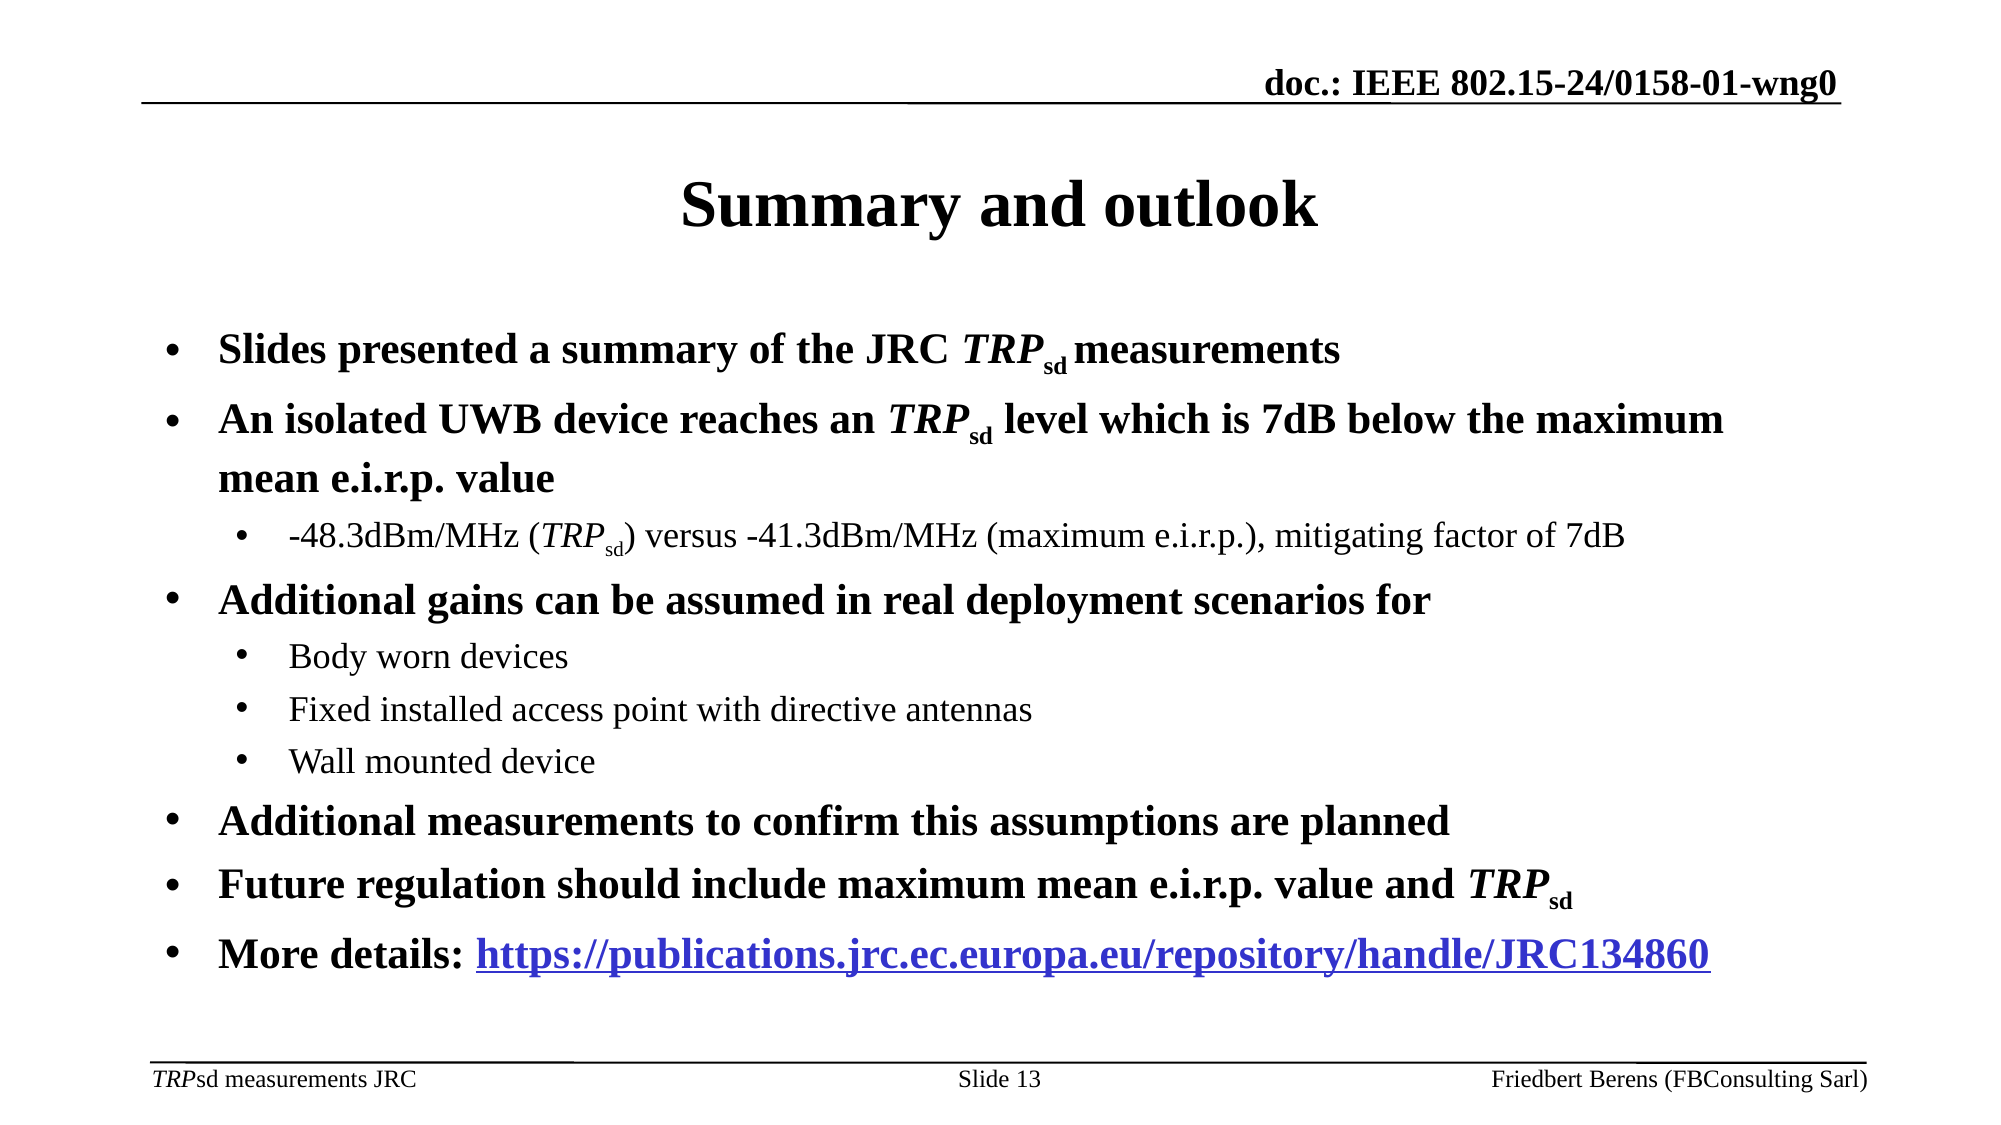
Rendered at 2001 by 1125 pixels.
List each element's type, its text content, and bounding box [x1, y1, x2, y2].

list Slides presented a summary of the JRC TRPsd measurements An isolated UWB device reaches an TRPsd level which is 7dB below the maximum mean e.i.r.p. value -48.3dBm/MHz (TRPsd) versus -41.3dBm/MHz (maximum e.i.r.p.), mitigating factor of 7dB Additional gains can be assumed in real deployment scenarios for Body worn devices Fixed installed access point with directive antennas Wall mounted device Additional measurements to confirm this assumptions are planned Future regulation should include maximum mean e.i.r.p. value and TRPsd More details: https://publications.jrc.ec.europa.eu/repository/handle/JRC134860 [149, 312, 1850, 988]
title Summary and outlook [149, 112, 1850, 288]
footer Friedbert Berens (FBConsulting Sarl) [1171, 1061, 1869, 1093]
slide_number Slide 13 [933, 1061, 1067, 1123]
